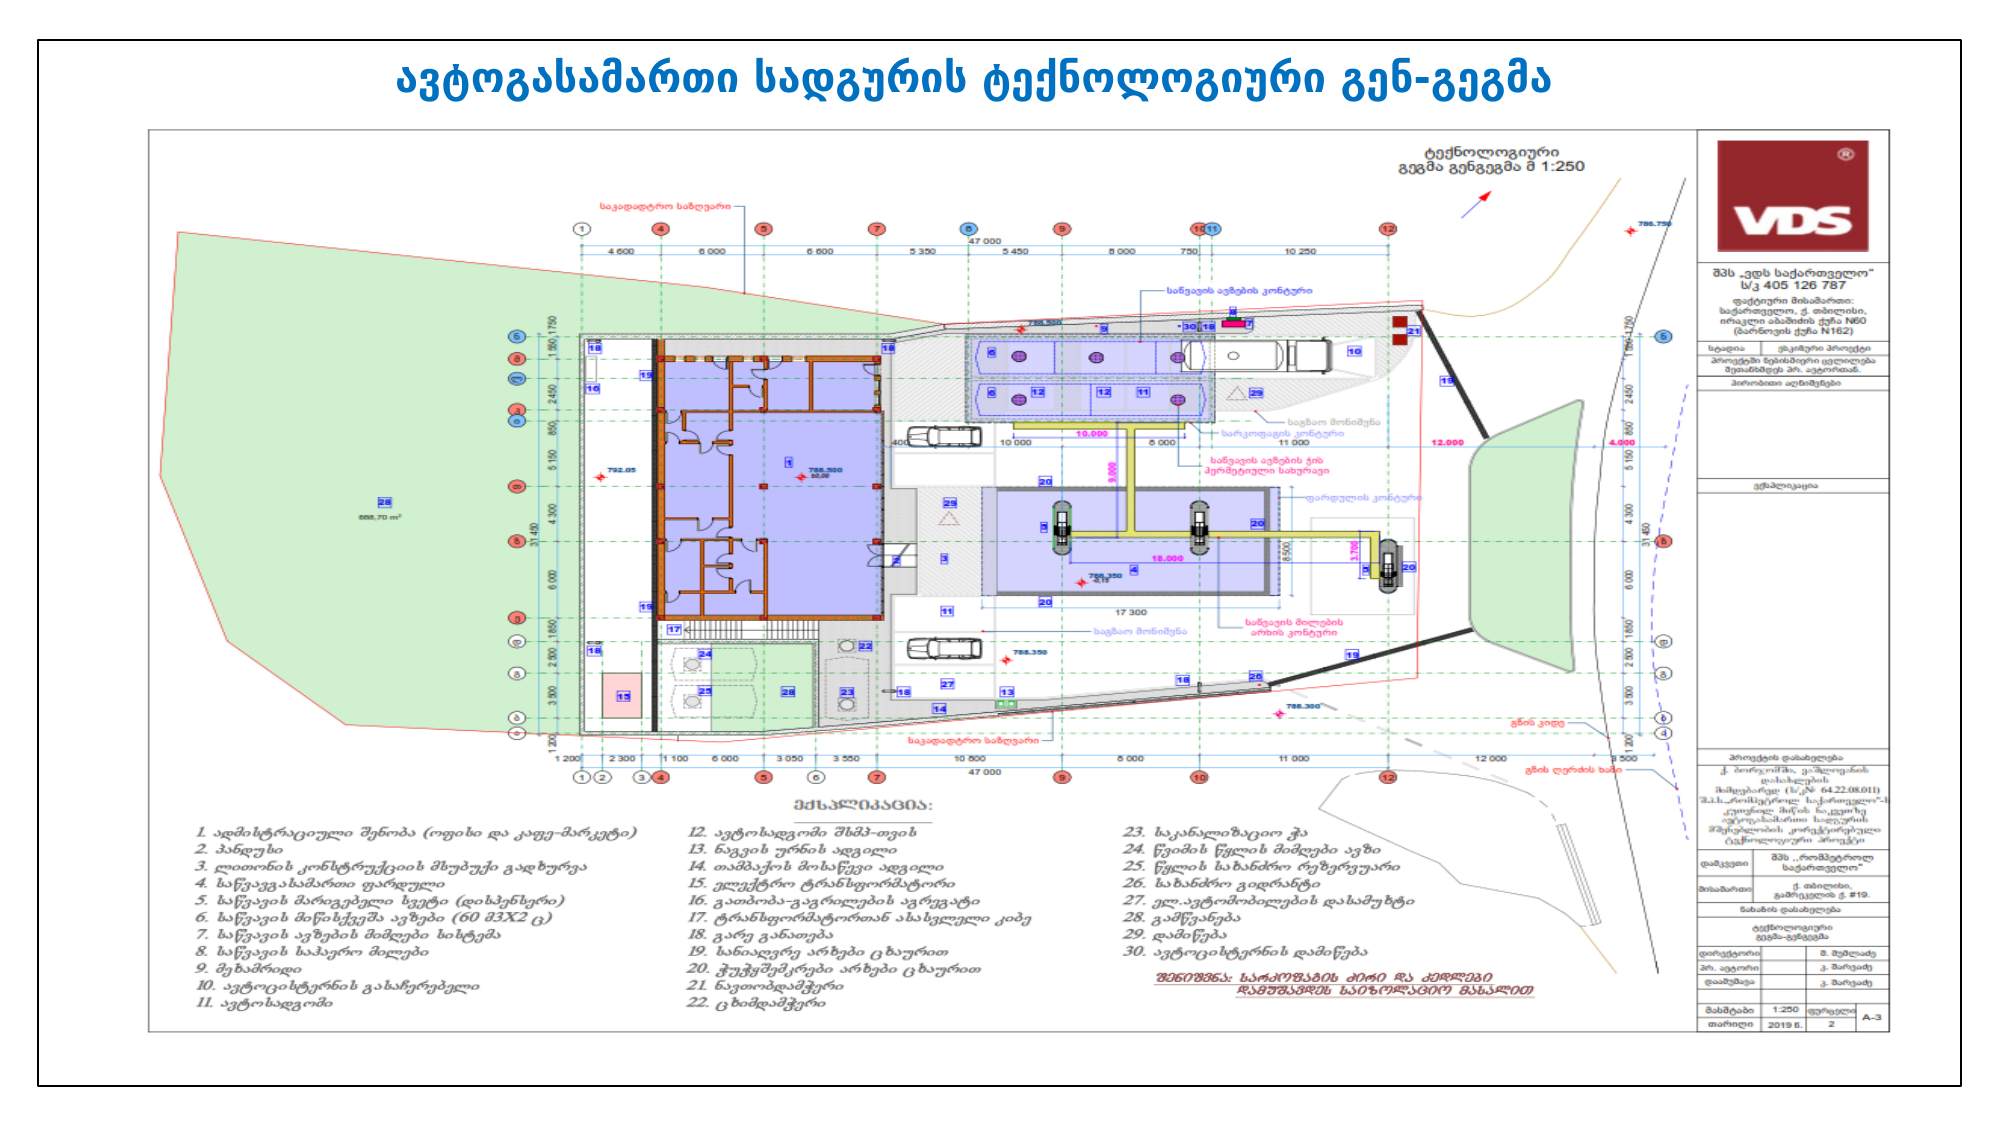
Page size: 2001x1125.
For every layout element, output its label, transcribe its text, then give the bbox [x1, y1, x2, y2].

picture [118, 108, 1919, 1055]
text_box ავტოგასამართი სადგურის ტექნოლოგიური გენ-გეგმა [349, 43, 1599, 106]
